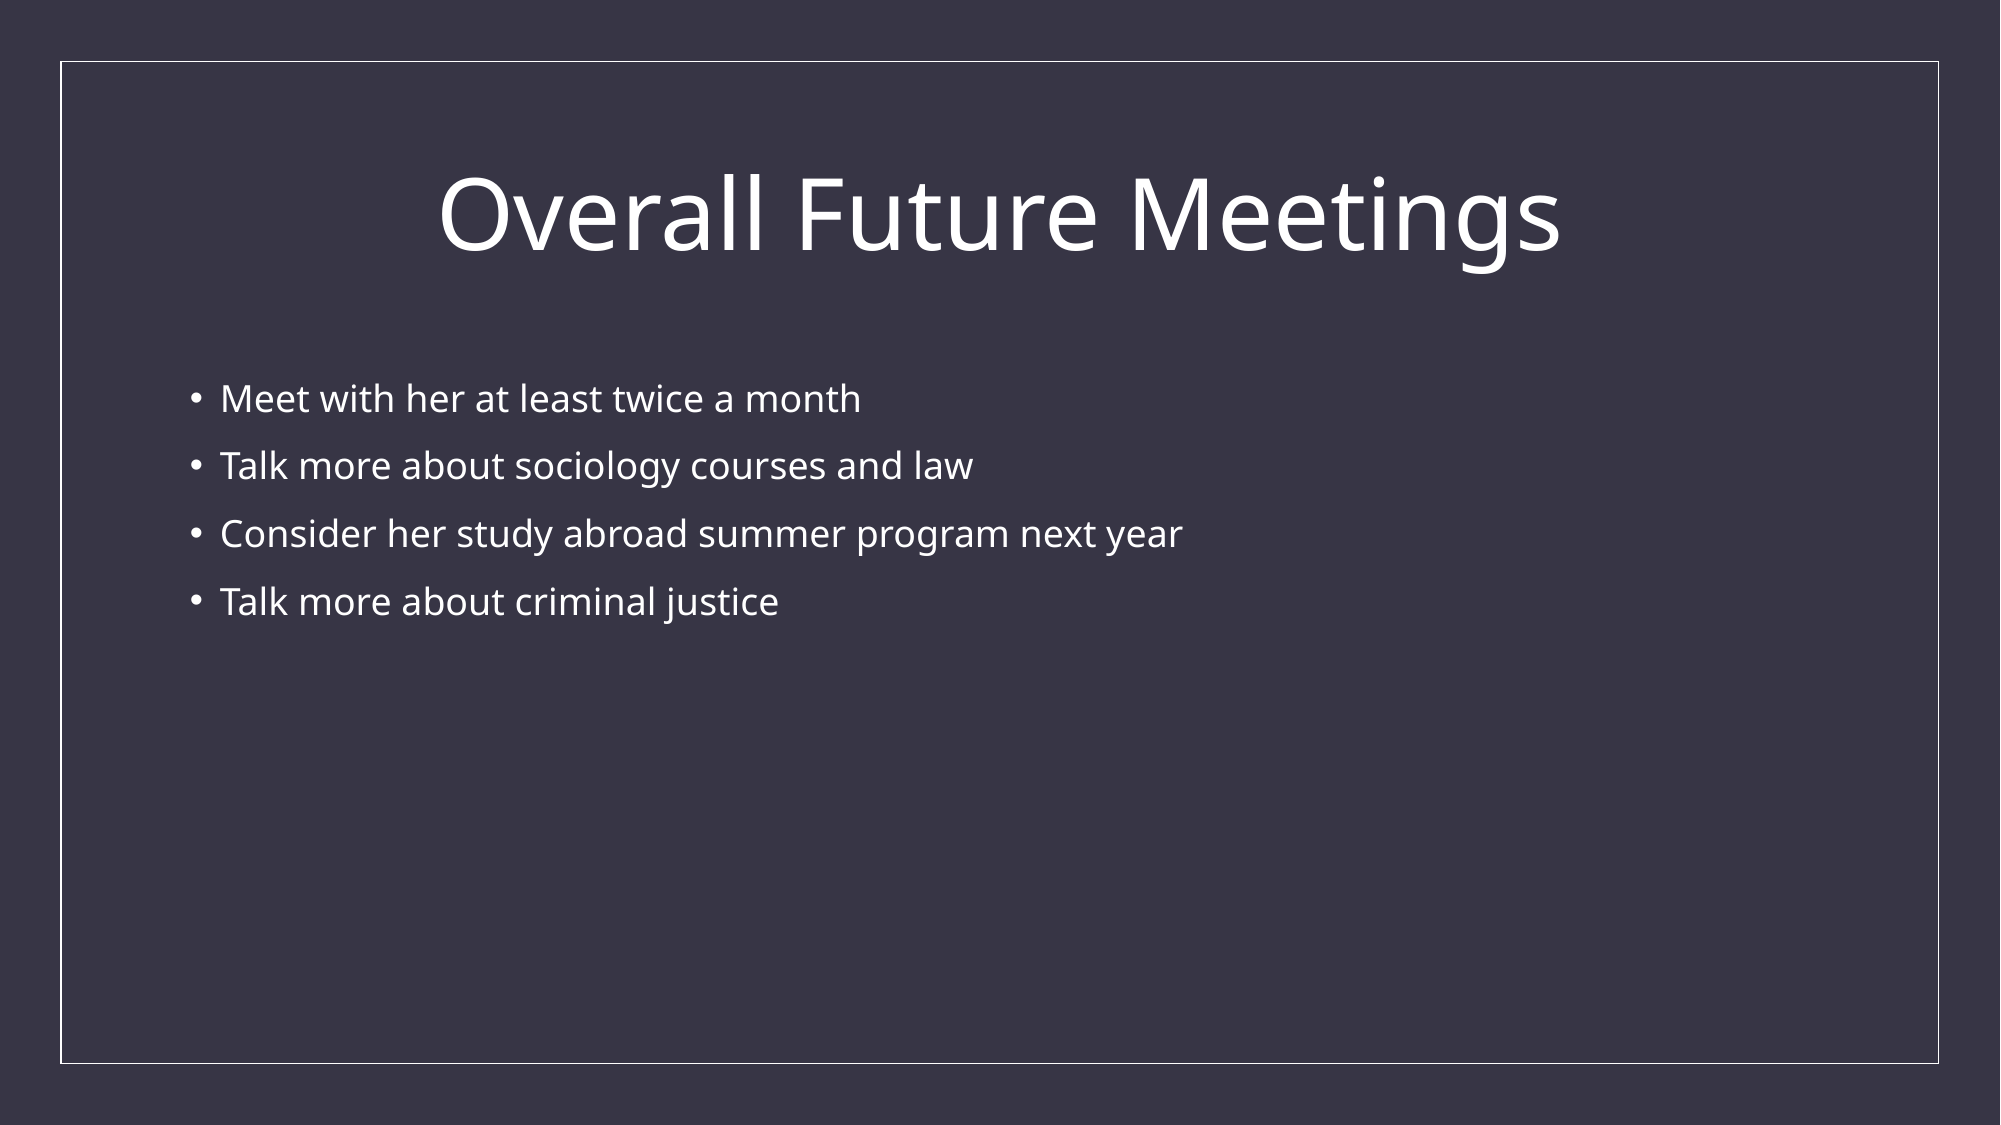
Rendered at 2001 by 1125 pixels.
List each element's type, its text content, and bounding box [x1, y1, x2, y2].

list Meet with her at least twice a month Talk more about sociology courses and law Consider her study abroad summer program next year Talk more about criminal justice [174, 345, 1825, 990]
title Overall Future Meetings [174, 105, 1825, 331]
